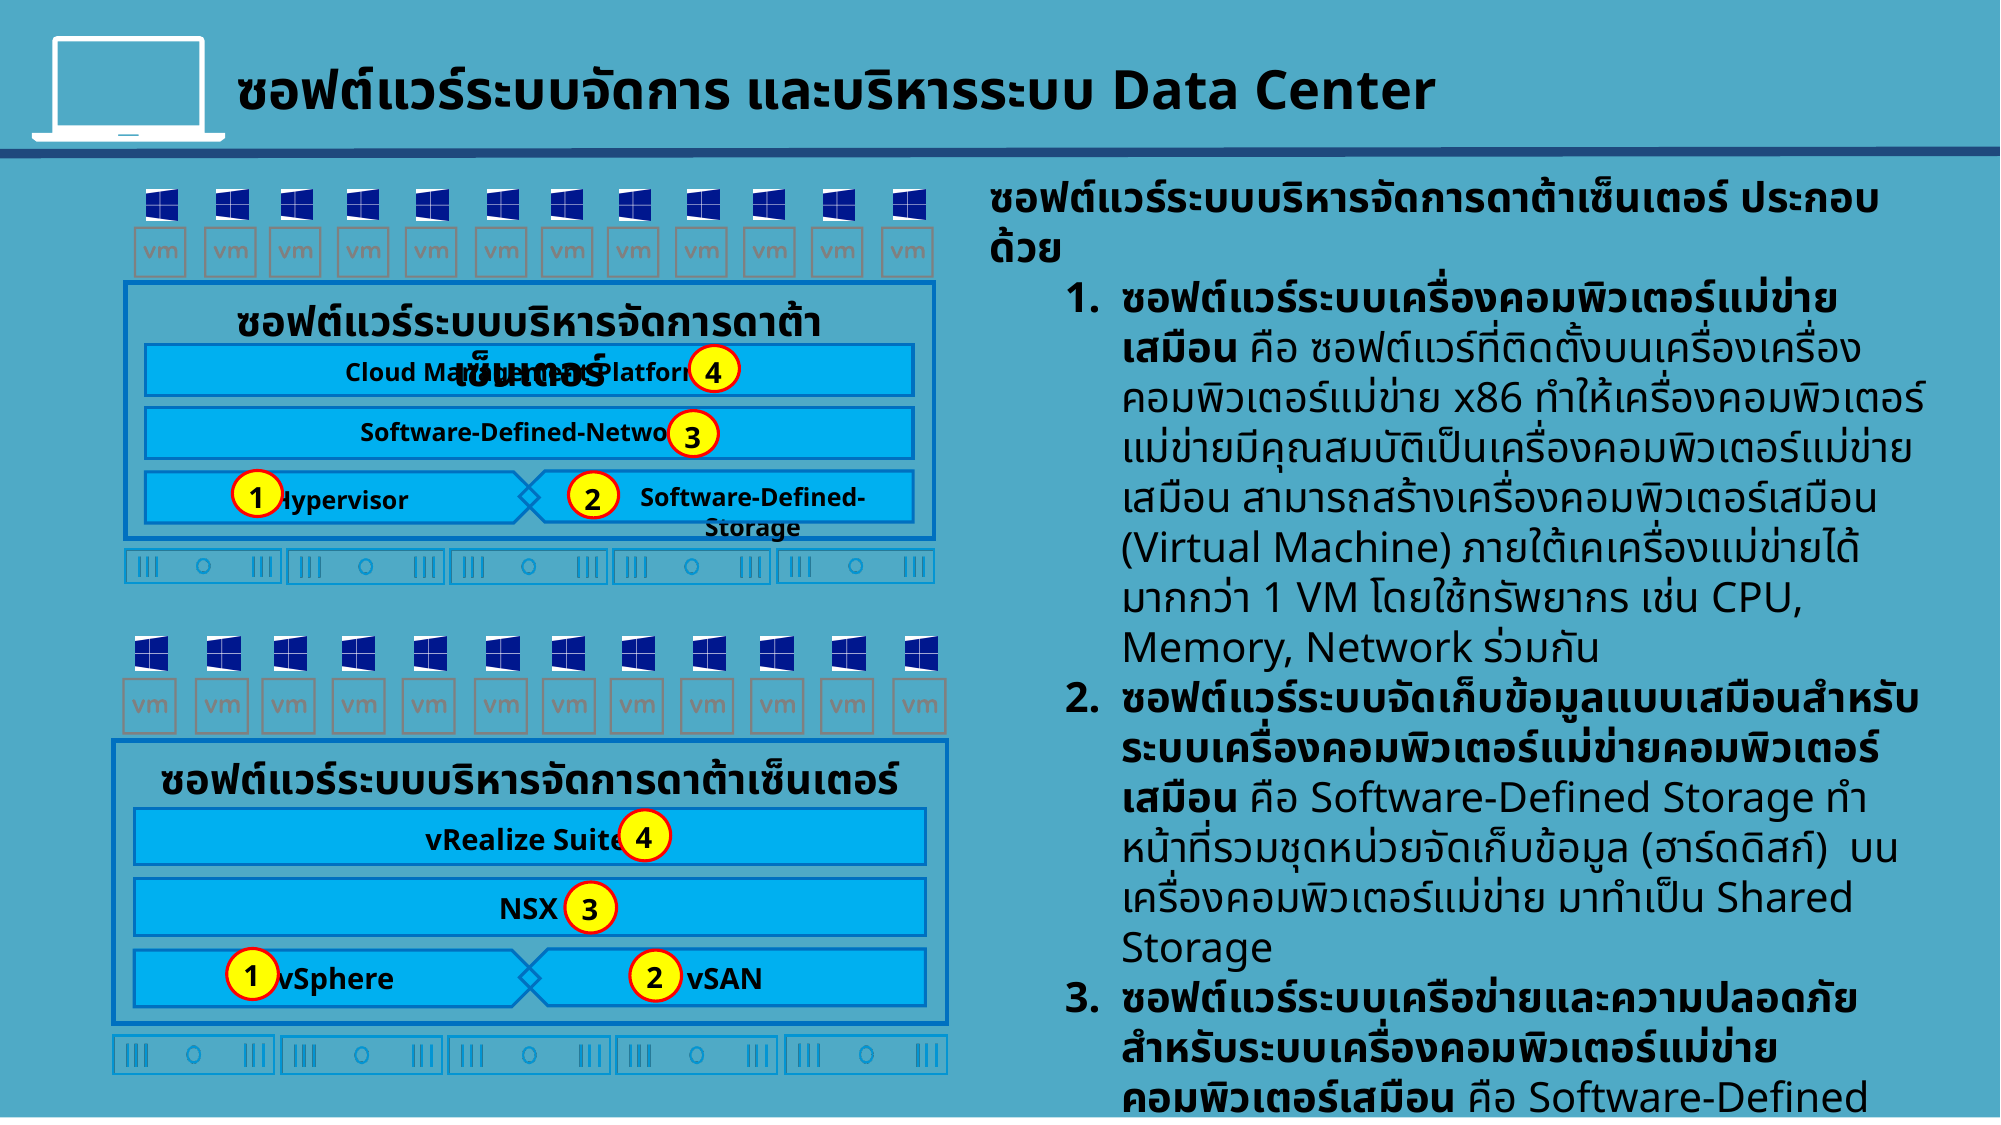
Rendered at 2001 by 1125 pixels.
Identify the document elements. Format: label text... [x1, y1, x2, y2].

text_box [30, 128, 227, 143]
text_box [0, 0, 2000, 148]
text_box ซอฟต์แวร์ระบบบริหารจัดการดาต้าเซ็นเตอร์ ประกอบด้วย ซอฟต์แวร์ระบบเครื่องคอมพิวเตอร์แม่ข่ายเสมือน คือ ซอฟต์แวร์ที่ติดตั้งบนเครื่องเครื่องคอมพิวเตอร์แม่ข่าย x86 ทำให้เครื่องคอมพิวเตอร์แม่ข่ายมีคุณสมบัติเป็นเครื่องคอมพิวเตอร์แม่ข่ายเสมือน สามารถสร้างเครื่องคอมพิวเตอร์เสมือน (Virtual Machine) ภายใต้เคเครื่องแม่ข่ายได้มากกว่า 1 VM โดยใช้ทรัพยากร เช่น CPU, Memory, Network ร่วมกัน ซอฟต์แวร์ระบบจัดเก็บข้อมูลแบบเสมือนสำหรับระบบเครื่องคอมพิวเตอร์แม่ข่ายคอมพิวเตอร์เสมือน คือ Software-Defined Storage ทำหน้าที่รวมชุดหน่วยจัดเก็บข้อมูล (ฮาร์ดดิสก์) บนเครื่องคอมพิวเตอร์แม่ข่าย มาทำเป็น Shared Storage ซอฟต์แวร์ระบบเครือข่ายและความปลอดภัยสำหรับระบบเครื่องคอมพิวเตอร์แม่ข่ายคอมพิวเตอร์เสมือน คือ Software-Defined Network ทำ หน้าที่สร้างความปลอดภัยให้กับระบบเสมือน ซอฟต์แวร์ระบบจัดการศูนย์คอมพิวเตอร์เสมือนและระบบบริหารจัดการรวมศูนย์คอมพิวเตอร์เสมือน คือ ชุดซอฟต์แวร์ที่ทำหน้าที่บริหารจัดการ ตรวจสอบการใช้ทรัพยากรของระบบเสมือน การวิเคราะห์และแจ้งเตือนปัญหาของระบบเสมือน ให้กับผู้ดูแลระบบ รวมถึงการสร้างระบบเสมือนให้มีสามารถทำงานได้โดยอัตโนมัติ [975, 163, 1962, 1125]
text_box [124, 189, 935, 585]
text_box [51, 35, 206, 41]
text_box ซอฟต์แวร์ระบบจัดการ และบริหารระบบ Data Center [39, 41, 2000, 128]
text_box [112, 636, 948, 1075]
text_box [0, 156, 2000, 1118]
